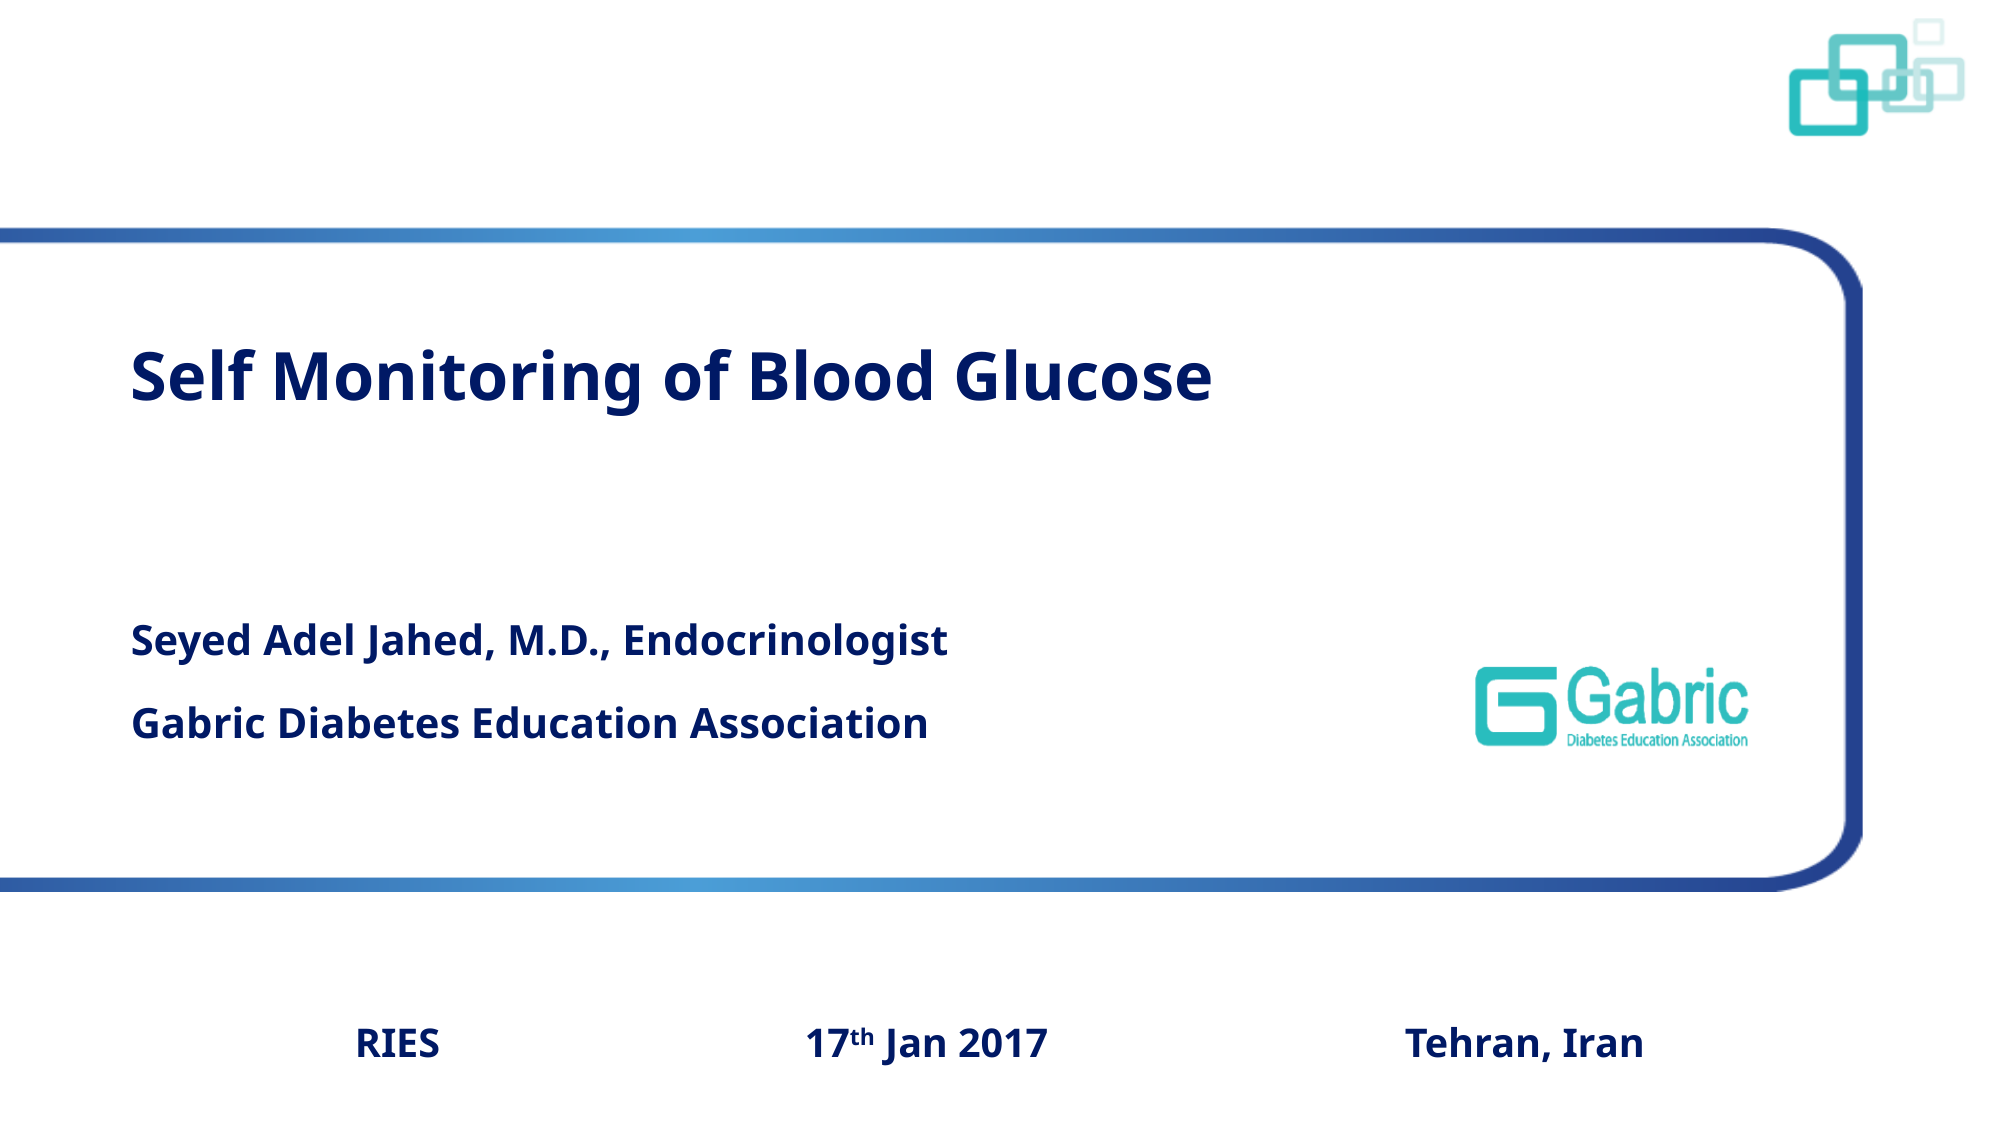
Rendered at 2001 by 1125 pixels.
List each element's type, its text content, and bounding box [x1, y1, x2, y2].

picture [1746, 4, 2000, 155]
text_box RIES 17th Jan 2017 Tehran, Iran [0, 1008, 2000, 1076]
picture [0, 227, 1863, 892]
subtitle Self Monitoring of Blood Glucose Seyed Adel Jahed, M.D., Endocrinologist Gabric Diabetes Education Association [115, 222, 1765, 823]
